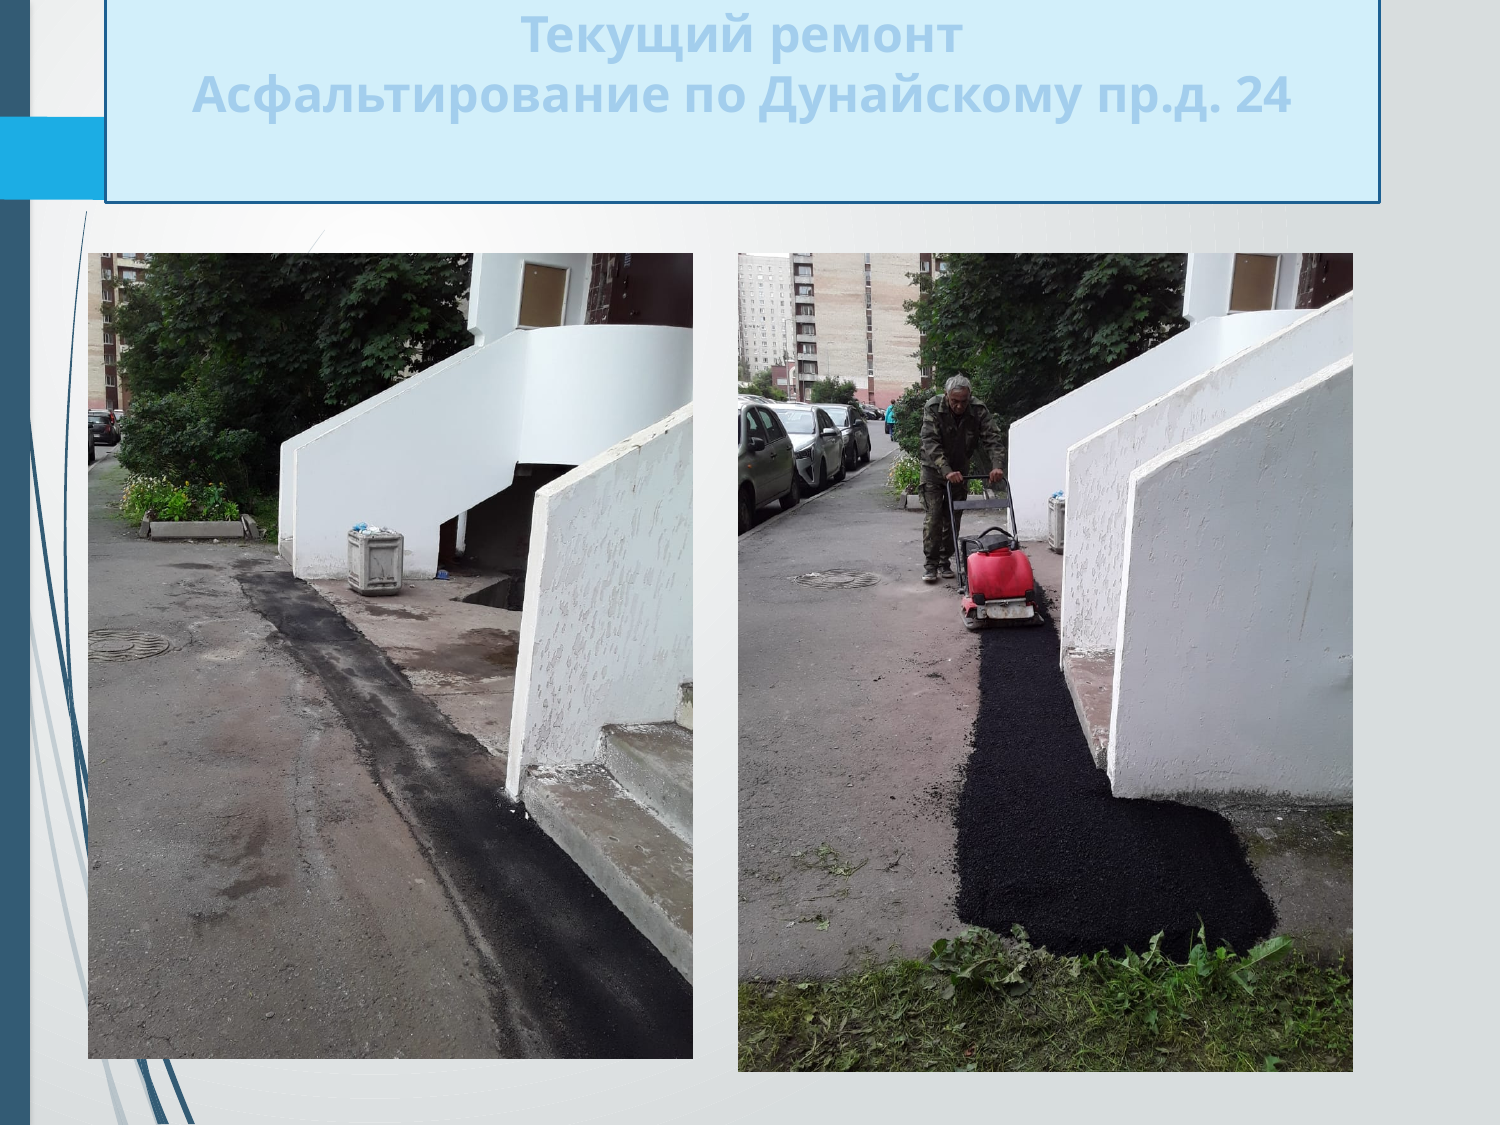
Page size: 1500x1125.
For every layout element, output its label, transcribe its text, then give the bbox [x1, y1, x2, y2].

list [88, 252, 693, 1059]
title Текущий ремонт Асфальтирование по Дунайскому пр.д. 24 [104, 0, 1381, 204]
picture [737, 252, 1353, 1073]
